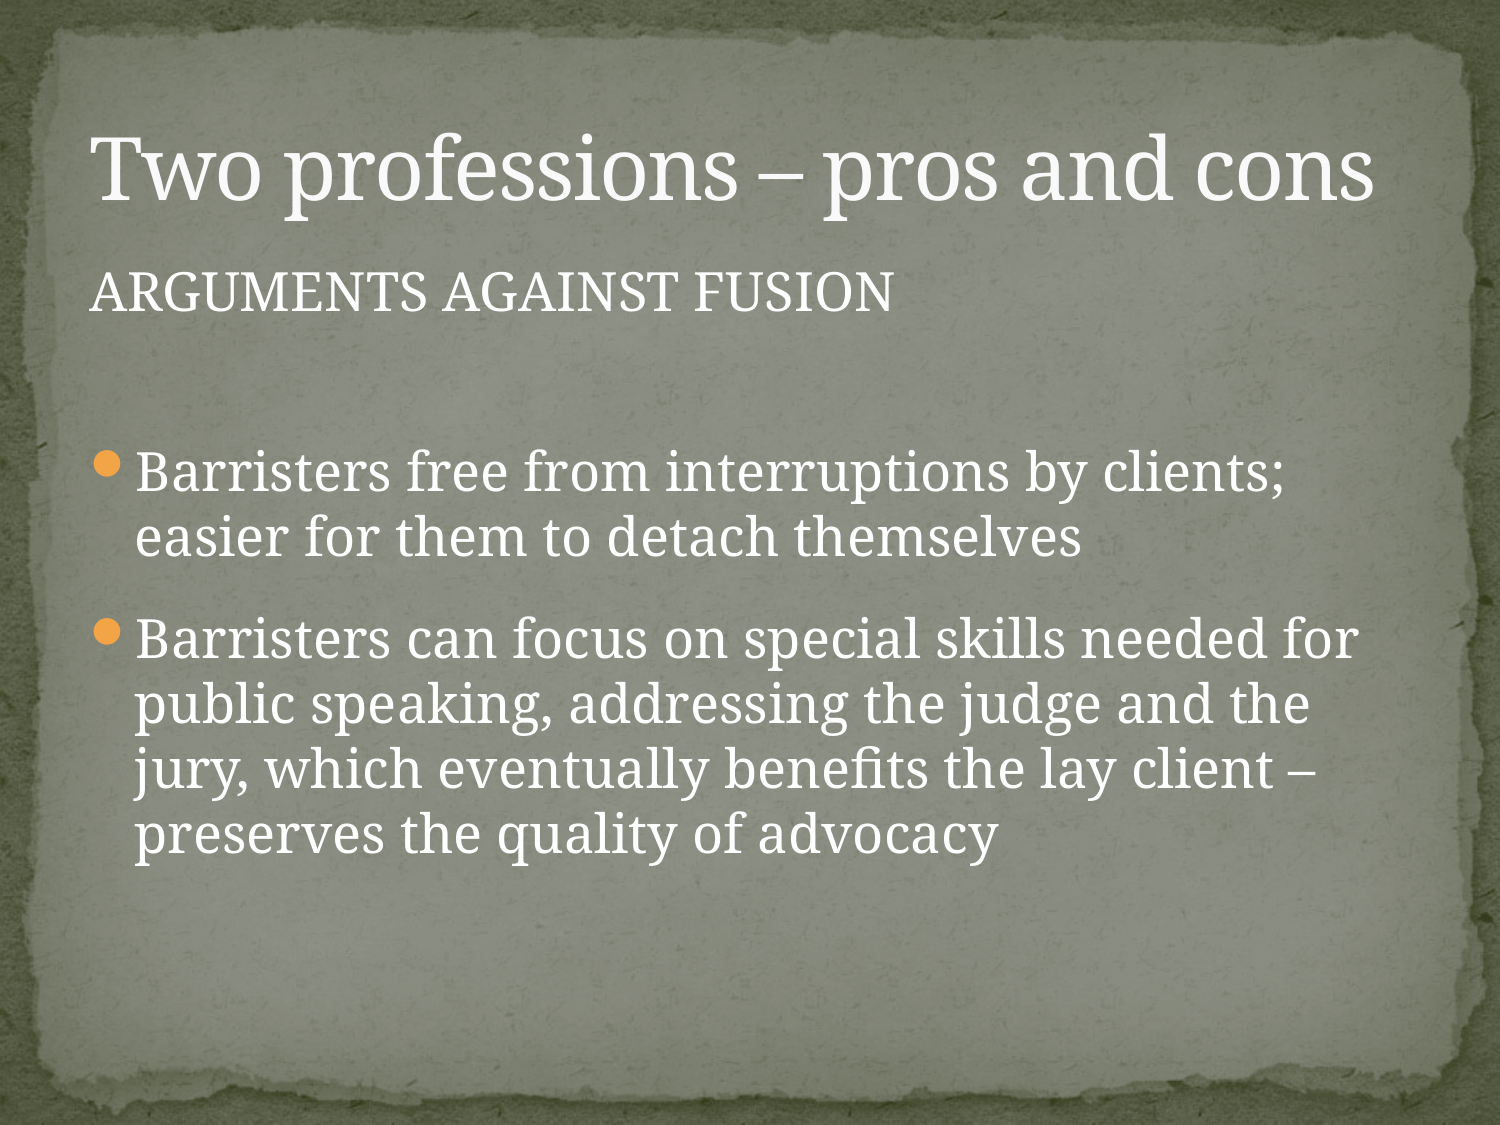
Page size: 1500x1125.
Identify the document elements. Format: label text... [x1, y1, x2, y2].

list ARGUMENTS AGAINST FUSION Barristers free from interruptions by clients; easier for them to detach themselves Barristers can focus on special skills needed for public speaking, addressing the judge and the jury, which eventually benefits the lay client – preserves the quality of advocacy [75, 249, 1425, 1000]
title Two professions – pros and cons [74, 24, 1425, 225]
